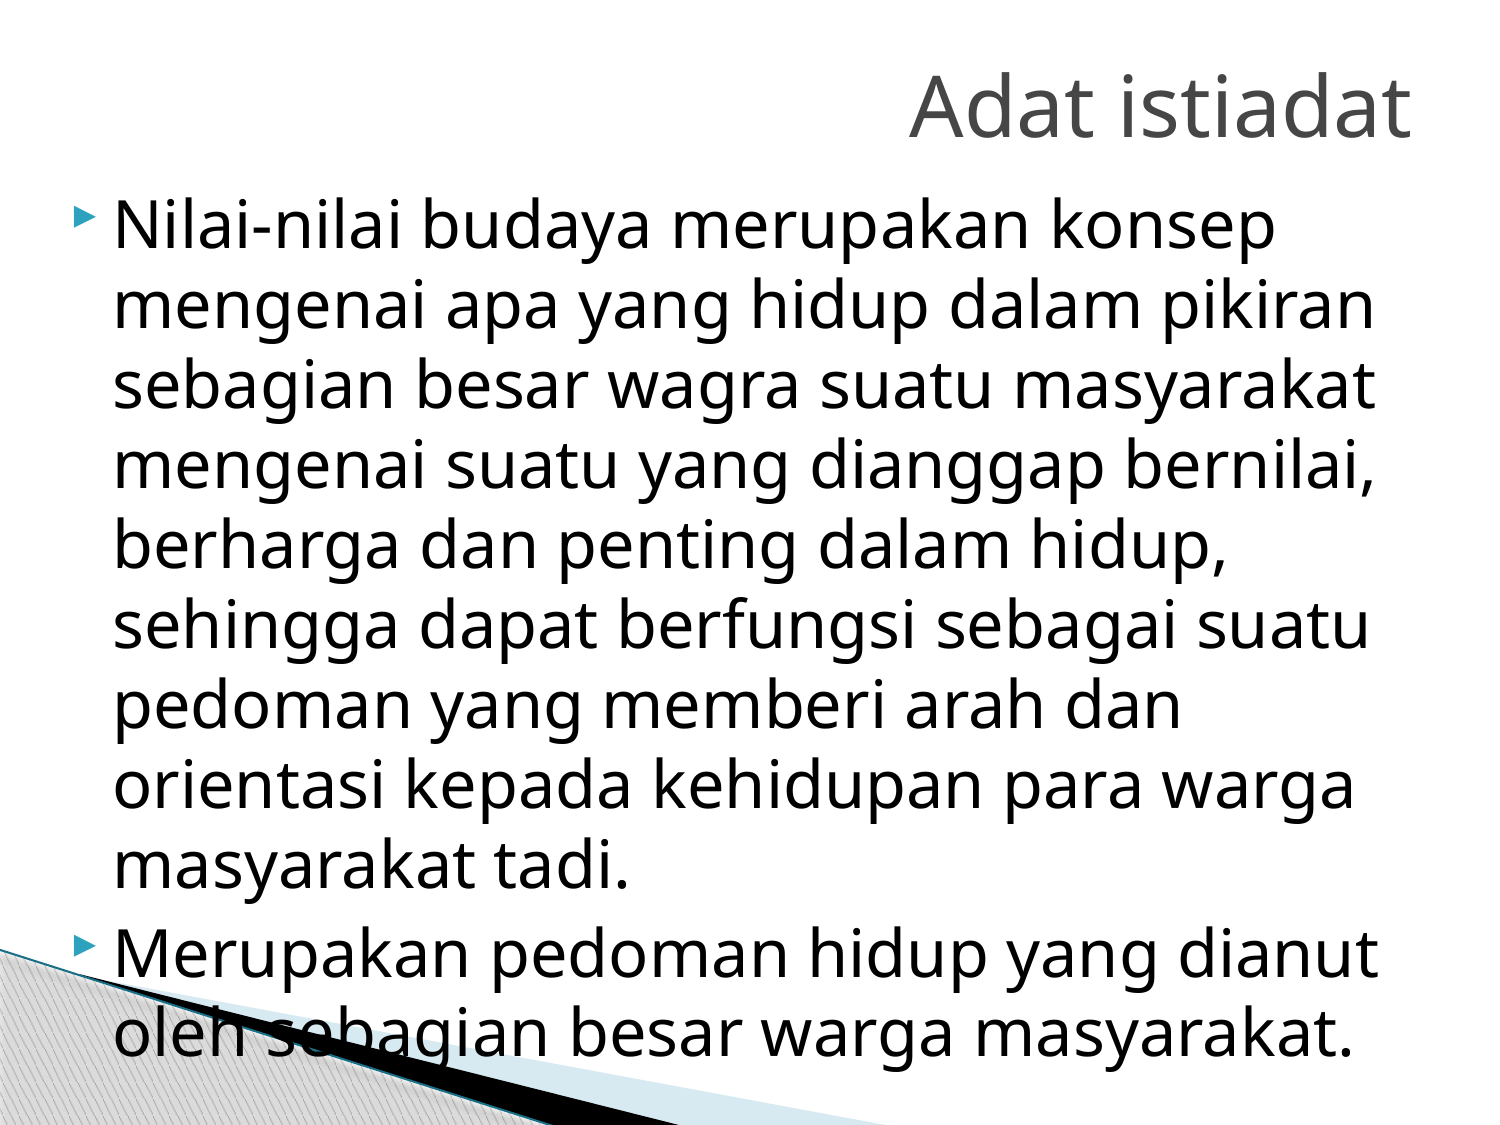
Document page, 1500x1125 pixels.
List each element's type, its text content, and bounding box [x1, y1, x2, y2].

list Nilai-nilai budaya merupakan konsep mengenai apa yang hidup dalam pikiran sebagian besar wagra suatu masyarakat mengenai suatu yang dianggap bernilai, berharga dan penting dalam hidup, sehingga dapat berfungsi sebagai suatu pedoman yang memberi arah dan orientasi kepada kehidupan para warga masyarakat tadi. Merupakan pedoman hidup yang dianut oleh sebagian besar warga masyarakat. [37, 174, 1425, 1038]
title Adat istiadat [99, 24, 1450, 183]
